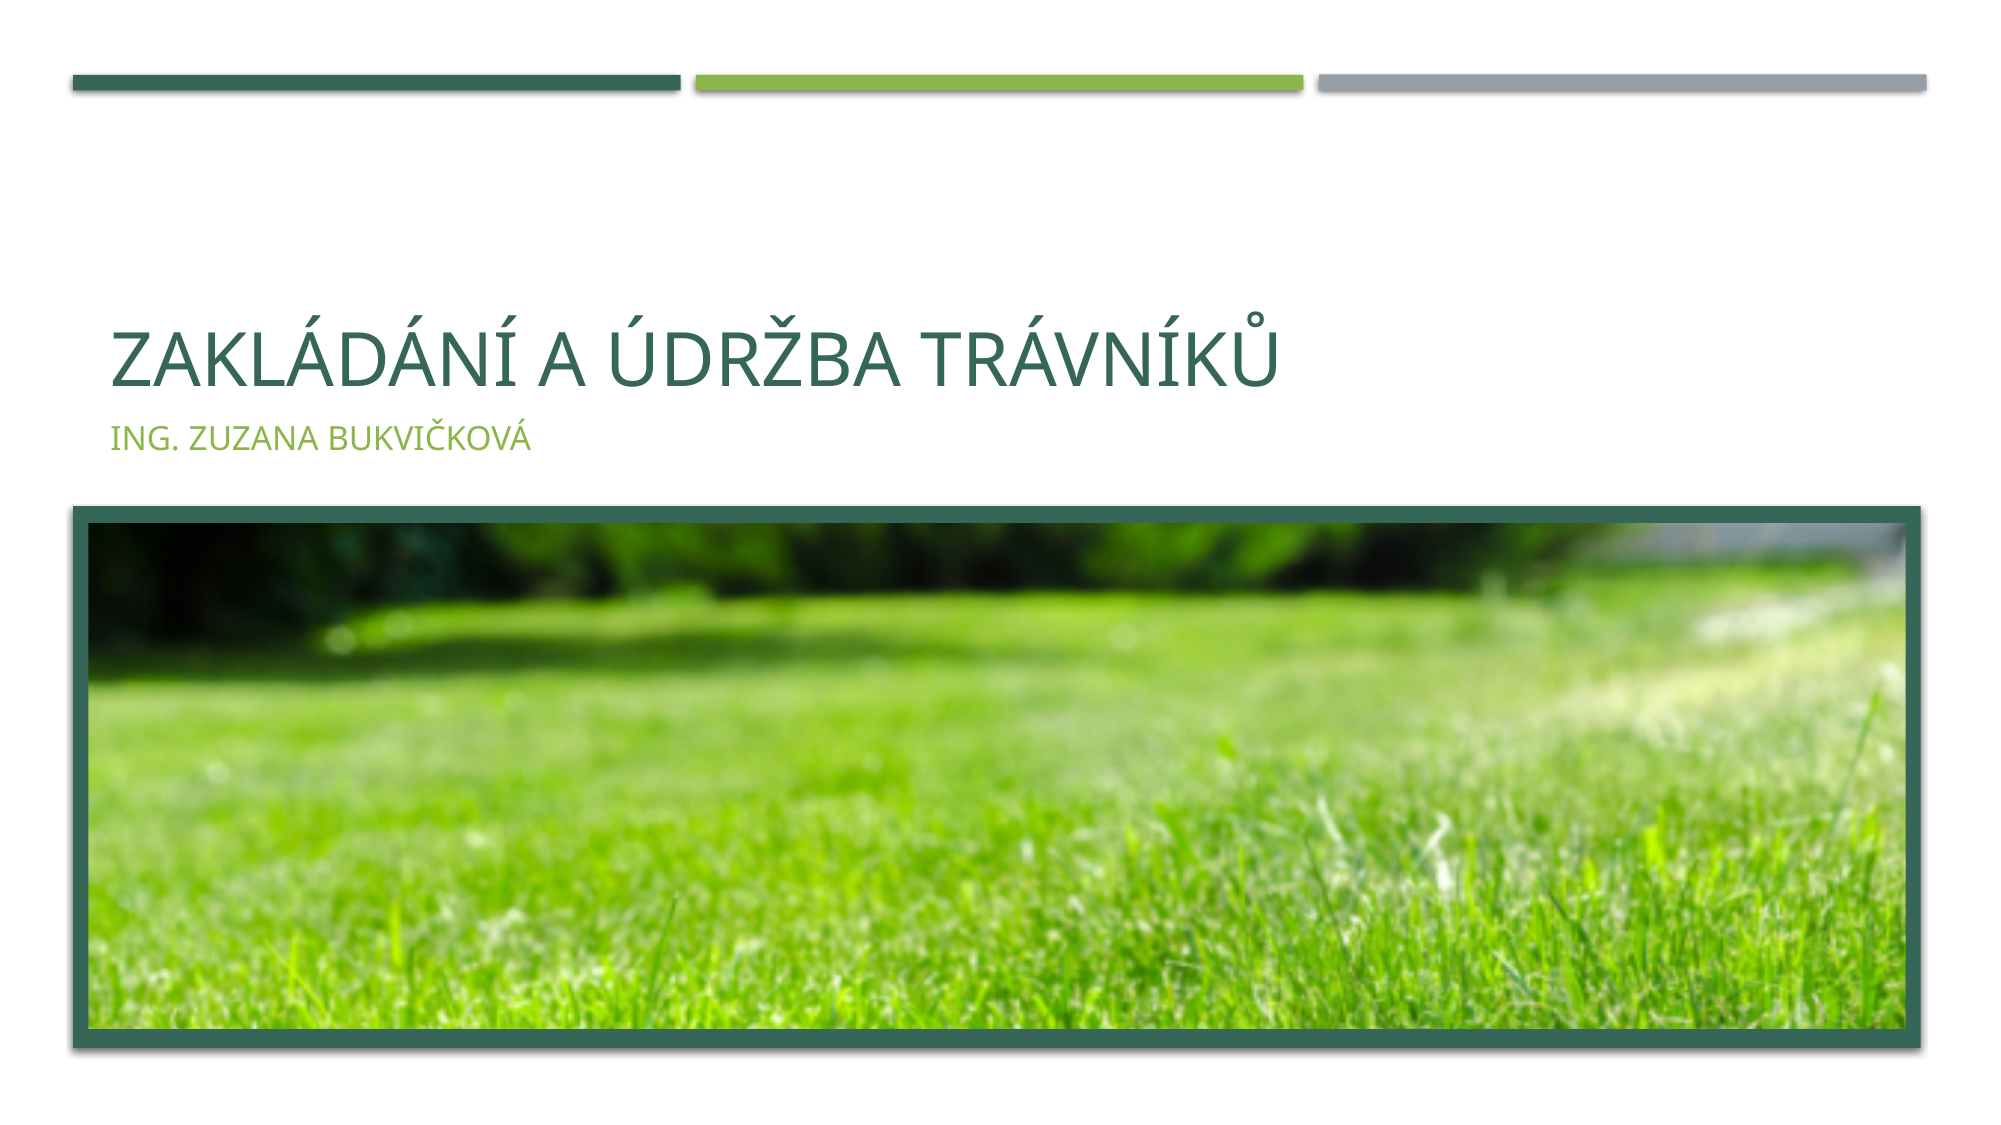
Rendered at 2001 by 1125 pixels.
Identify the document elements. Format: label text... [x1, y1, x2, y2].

picture [87, 523, 1907, 1030]
title Zakládání a údržba trávníků [95, 167, 1899, 409]
subtitle Ing. Zuzana Bukvičková [95, 409, 1899, 507]
